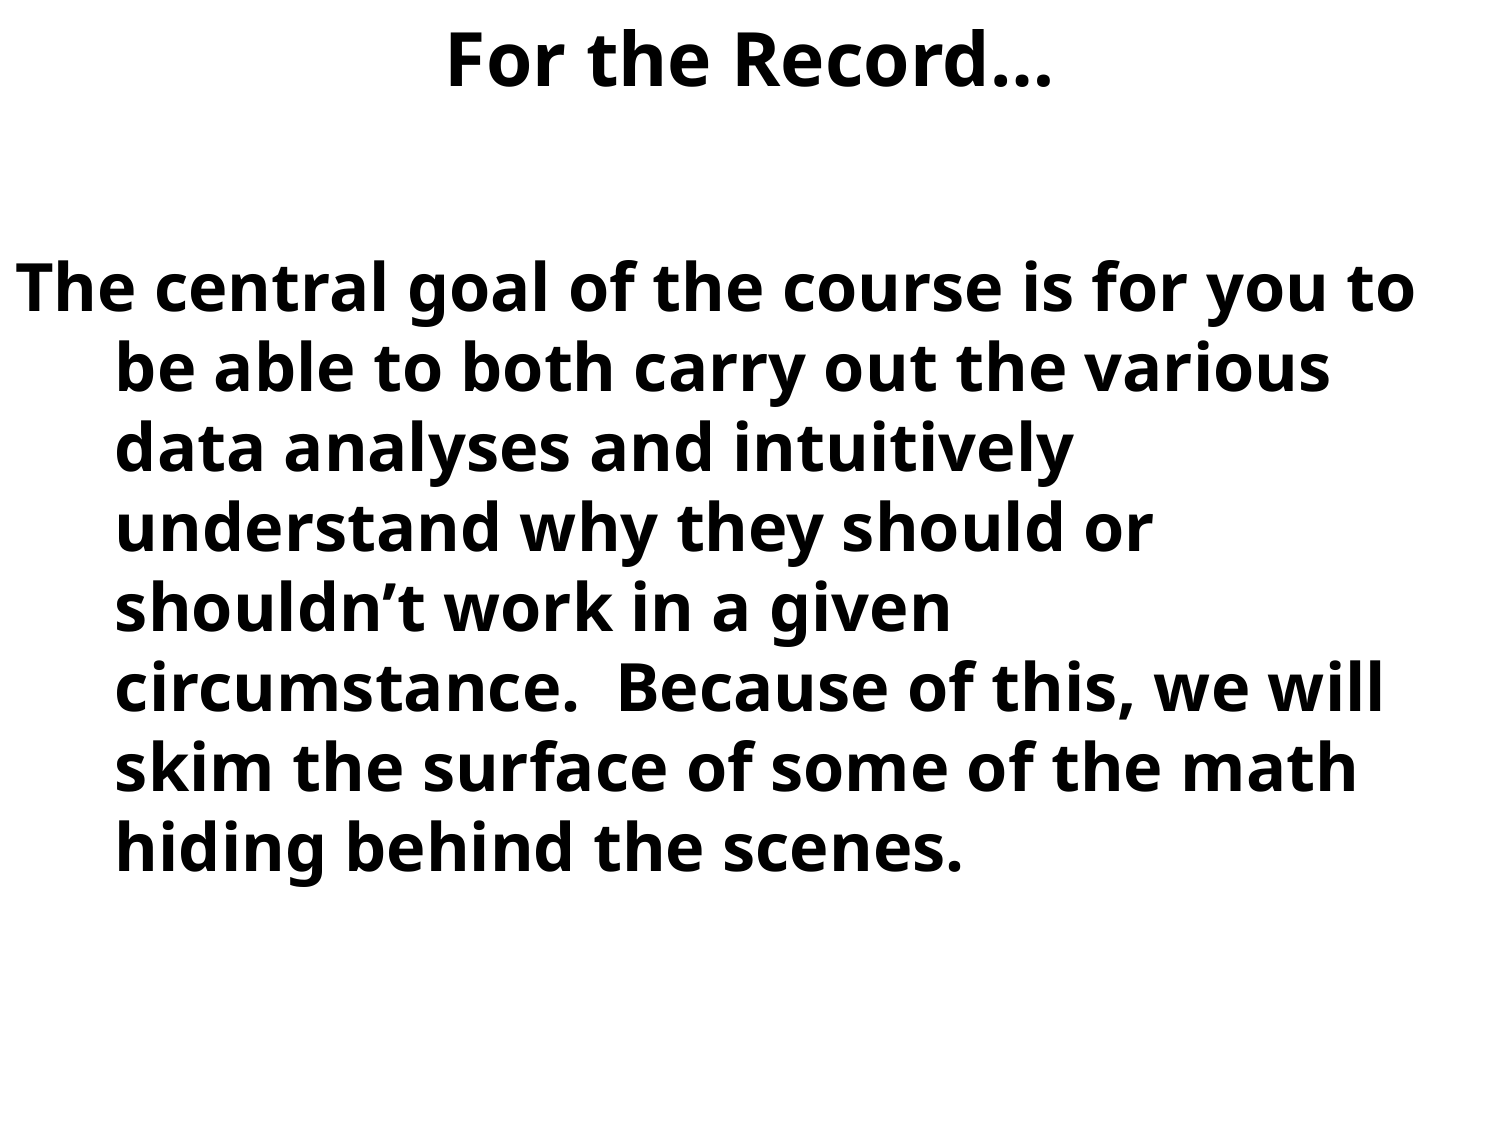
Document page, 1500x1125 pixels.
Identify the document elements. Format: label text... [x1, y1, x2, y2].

list The central goal of the course is for you to be able to both carry out the various data analyses and intuitively understand why they should or shouldn’t work in a given circumstance. Because of this, we will skim the surface of some of the math hiding behind the scenes. [0, 237, 1438, 1025]
title For the Record… [112, 0, 1388, 113]
